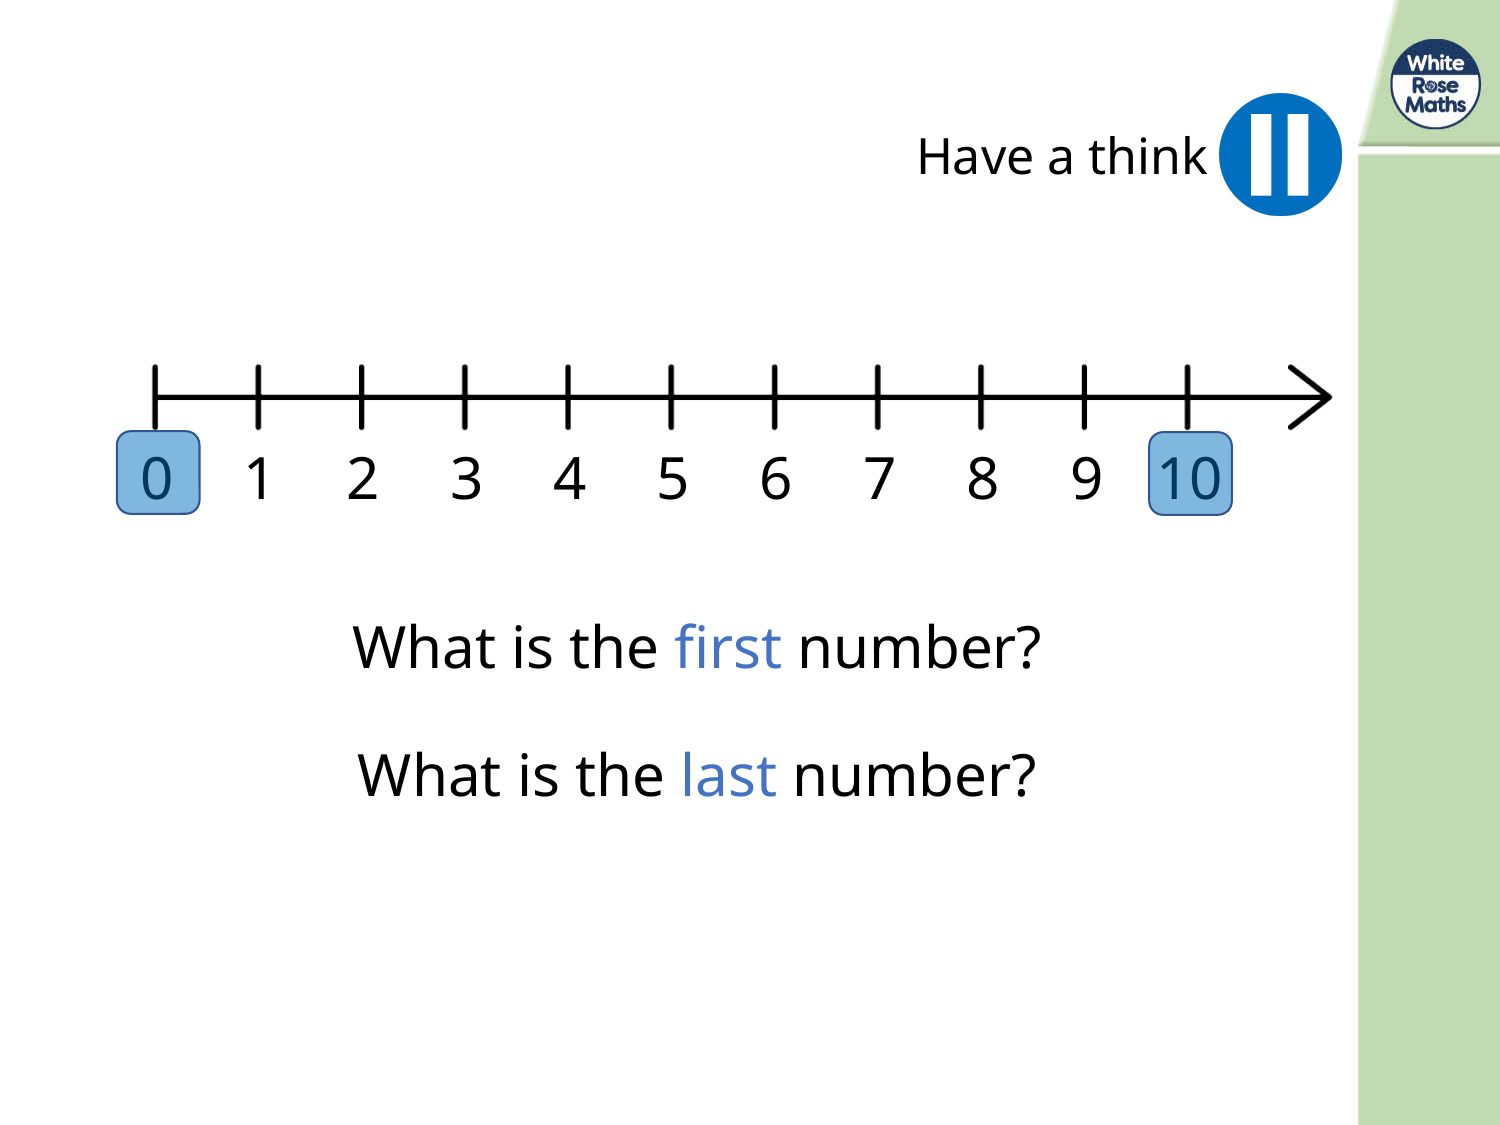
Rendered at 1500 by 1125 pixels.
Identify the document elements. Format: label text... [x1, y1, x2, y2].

text_box What is the first number? [190, 602, 1204, 688]
picture [0, 0, 1500, 1125]
text_box Have a think [901, 116, 1219, 192]
text_box What is the last number? [190, 731, 1204, 816]
